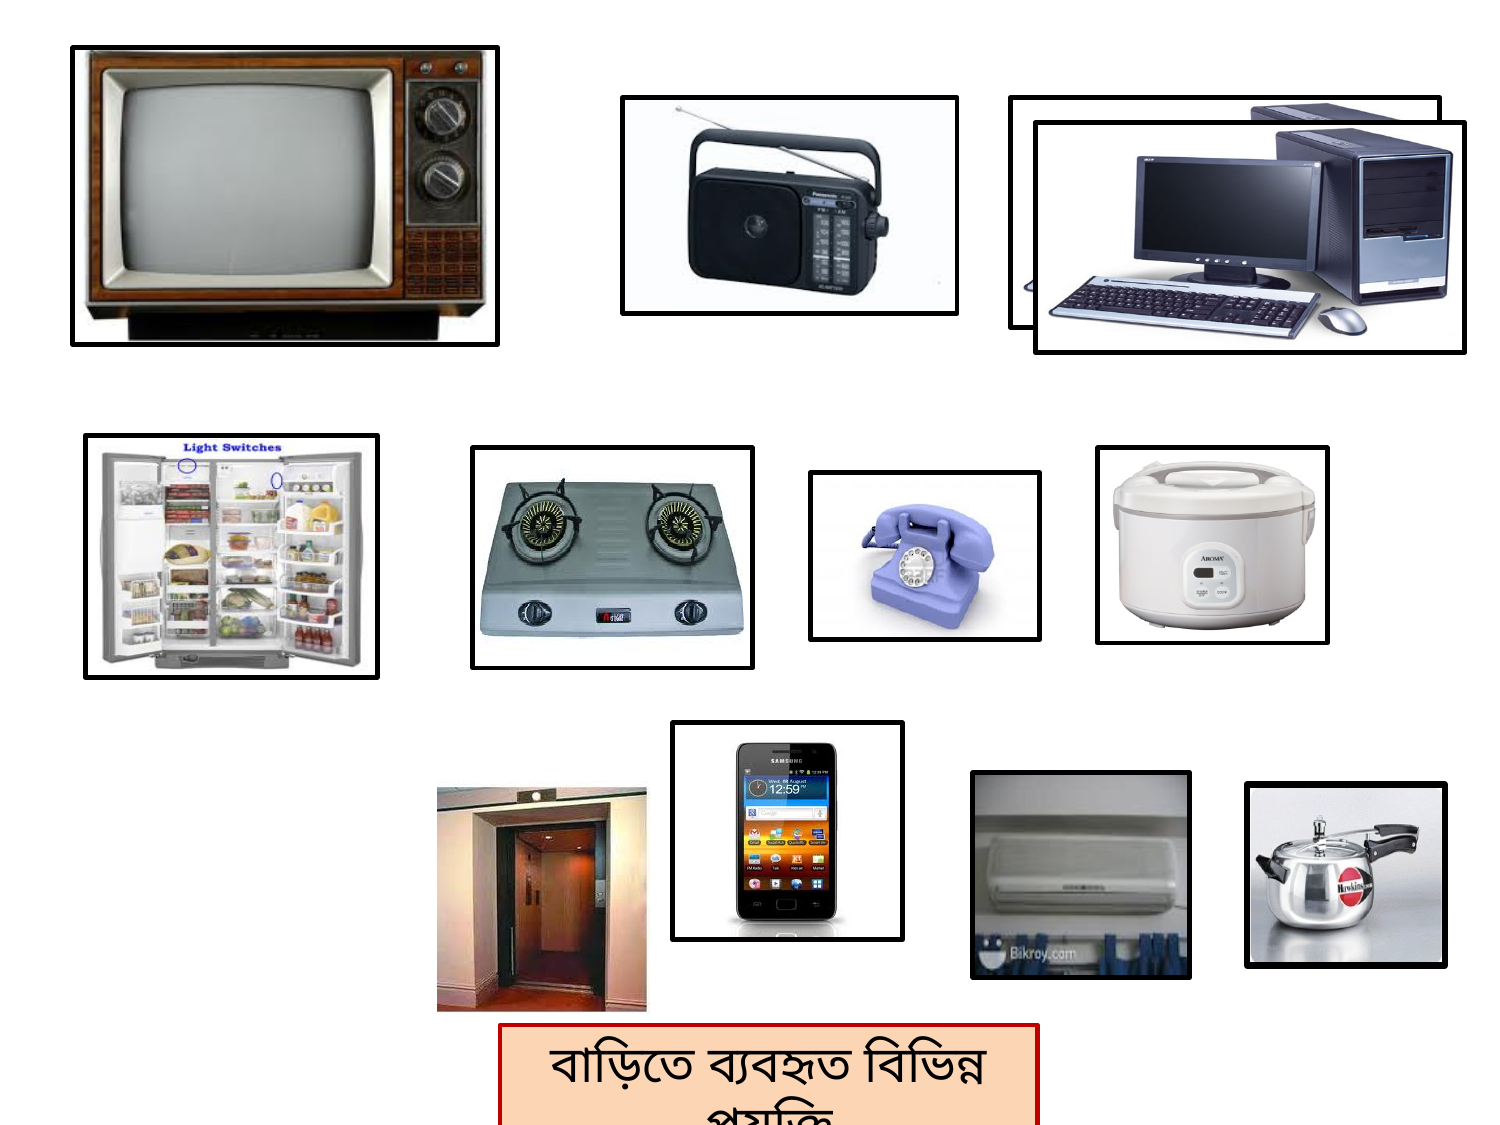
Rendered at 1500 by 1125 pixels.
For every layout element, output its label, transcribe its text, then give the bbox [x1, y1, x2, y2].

picture [474, 449, 751, 666]
text_box বাড়িতে ব্যবহৃত বিভিন্ন প্রযুক্তি [499, 1024, 1038, 1125]
picture [87, 437, 376, 676]
picture [674, 724, 901, 938]
picture [74, 49, 496, 343]
picture [974, 774, 1188, 976]
picture [812, 474, 1038, 638]
picture [624, 99, 955, 312]
picture [1249, 787, 1442, 963]
picture [437, 749, 651, 1013]
picture [1099, 449, 1326, 641]
picture [1012, 99, 1463, 351]
